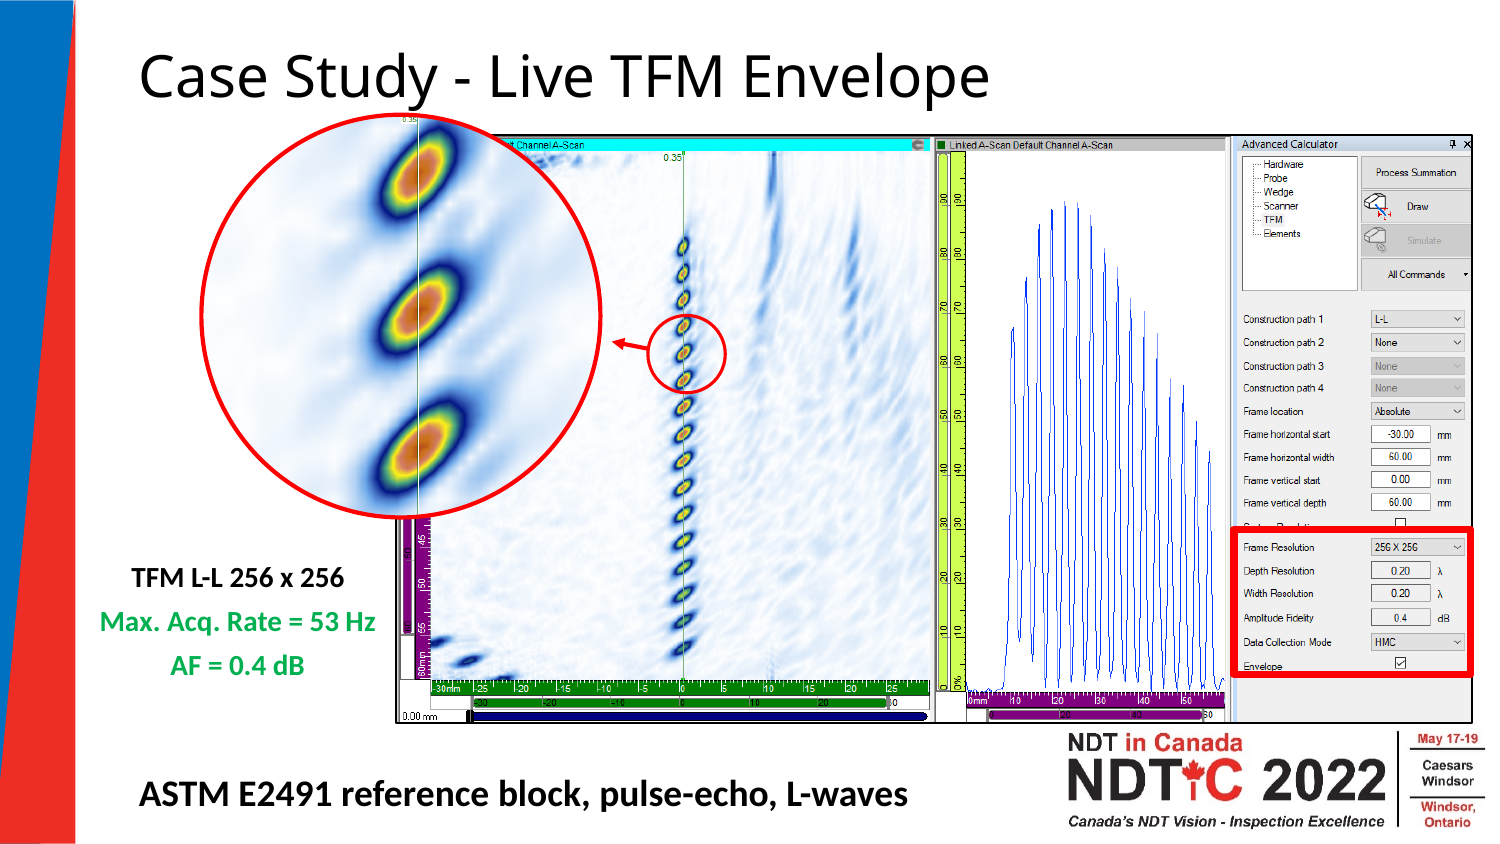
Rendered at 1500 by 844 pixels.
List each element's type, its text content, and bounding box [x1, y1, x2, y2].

picture [201, 114, 1471, 723]
text_box ASTM E2491 reference block, pulse-echo, L-waves [123, 761, 1058, 807]
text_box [611, 341, 649, 349]
text_box Case Study - Live TFM Envelope [123, 32, 1425, 117]
text_box TFM L-L 256 x 256 Max. Acq. Rate = 53 Hz AF = 0.4 dB [76, 550, 391, 724]
picture [1066, 728, 1486, 831]
